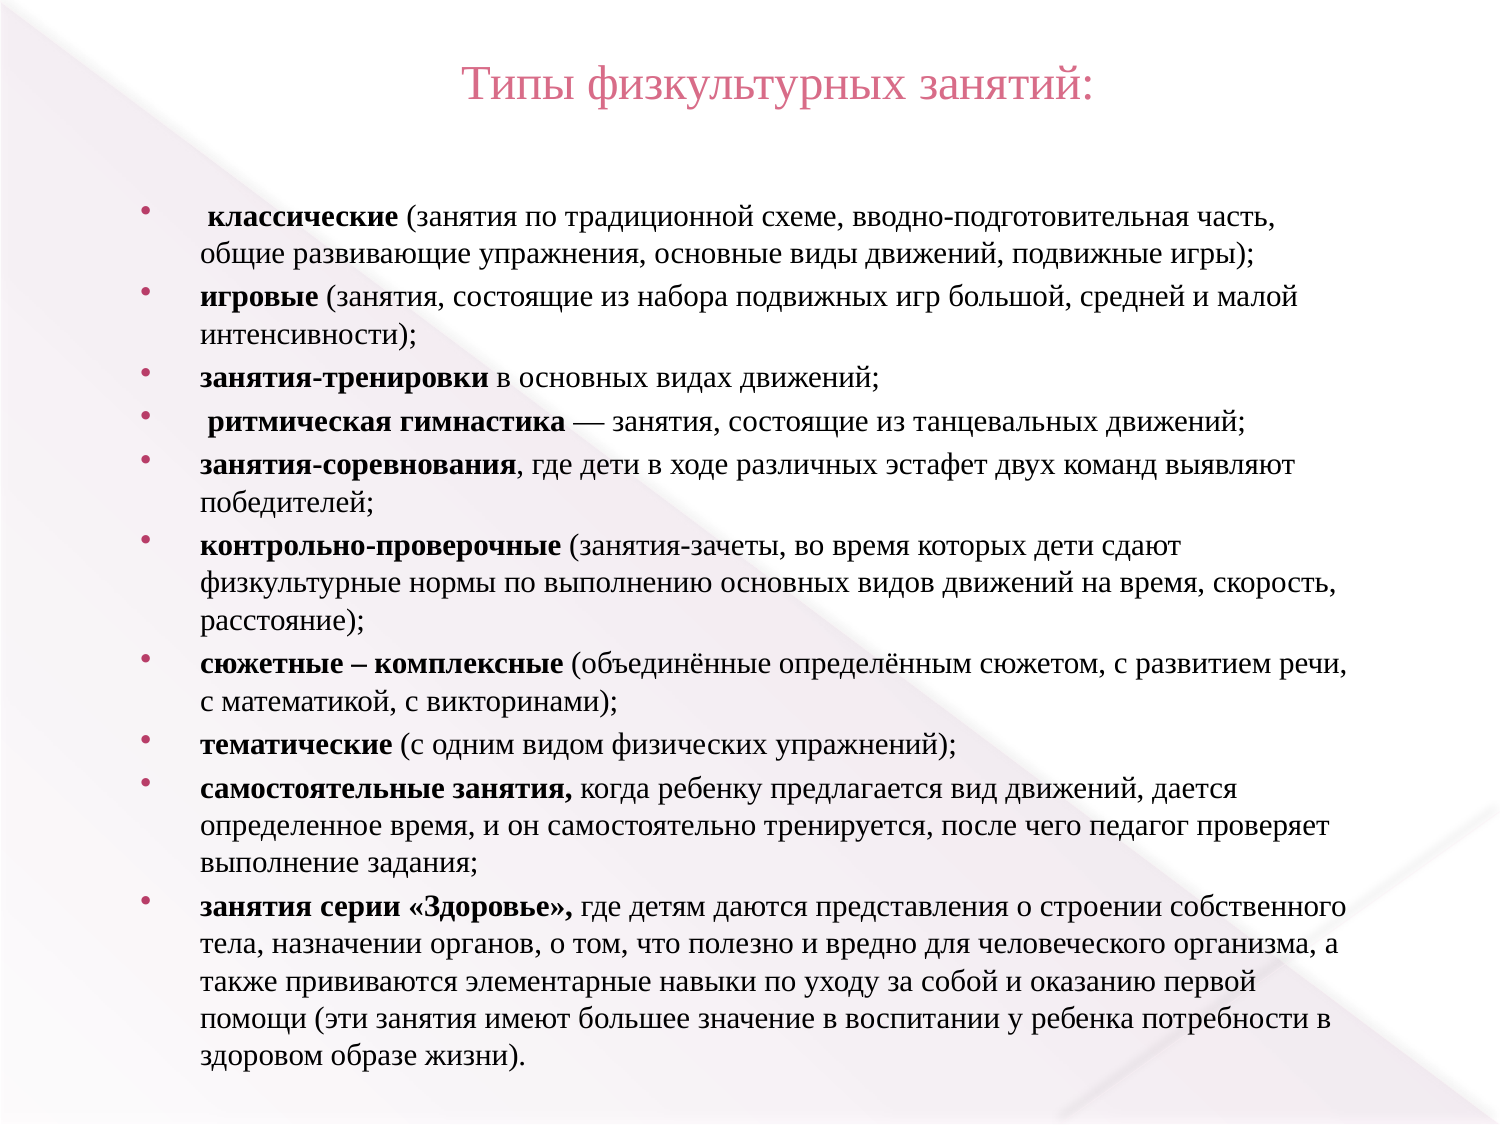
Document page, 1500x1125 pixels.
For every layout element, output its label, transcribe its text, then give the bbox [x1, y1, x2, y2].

title Типы физкультурных занятий: [75, 43, 1425, 118]
list классические (занятия по традиционной схеме, вводно-подготовительная часть, общие развивающие упражнения, основные виды движений, подвижные игры); игровые (занятия, состоящие из набора подвижных игр большой, средней и малой интенсивности); занятия-тренировки в основных видах движений; ритмическая гимнастика — занятия, состоящие из танцевальных движений; занятия-соревнования, где дети в ходе различных эстафет двух команд выявляют победителей; контрольно-проверочные (занятия-зачеты, во время которых дети сдают физкультурные нормы по выполнению основных видов движений на время, скорость, расстояние); сюжетные – комплексные (объединённые определённым сюжетом, с развитием речи, с математикой, с викторинами); тематические (с одним видом физических упражнений); самостоятельные занятия, когда ребенку предлагается вид движений, дается определенное время, и он самостоятельно тренируется, после чего педагог проверяет выполнение задания; занятия серии «Здоровье», где детям даются представления о строении собственного тела, назначении органов, о том, что полезно и вредно для человеческого организма, а также прививаются элементарные навыки по уходу за собой и оказанию первой помощи (эти занятия имеют большее значение в воспитании у ребенка потребности в здоровом образе жизни). [117, 187, 1383, 1090]
